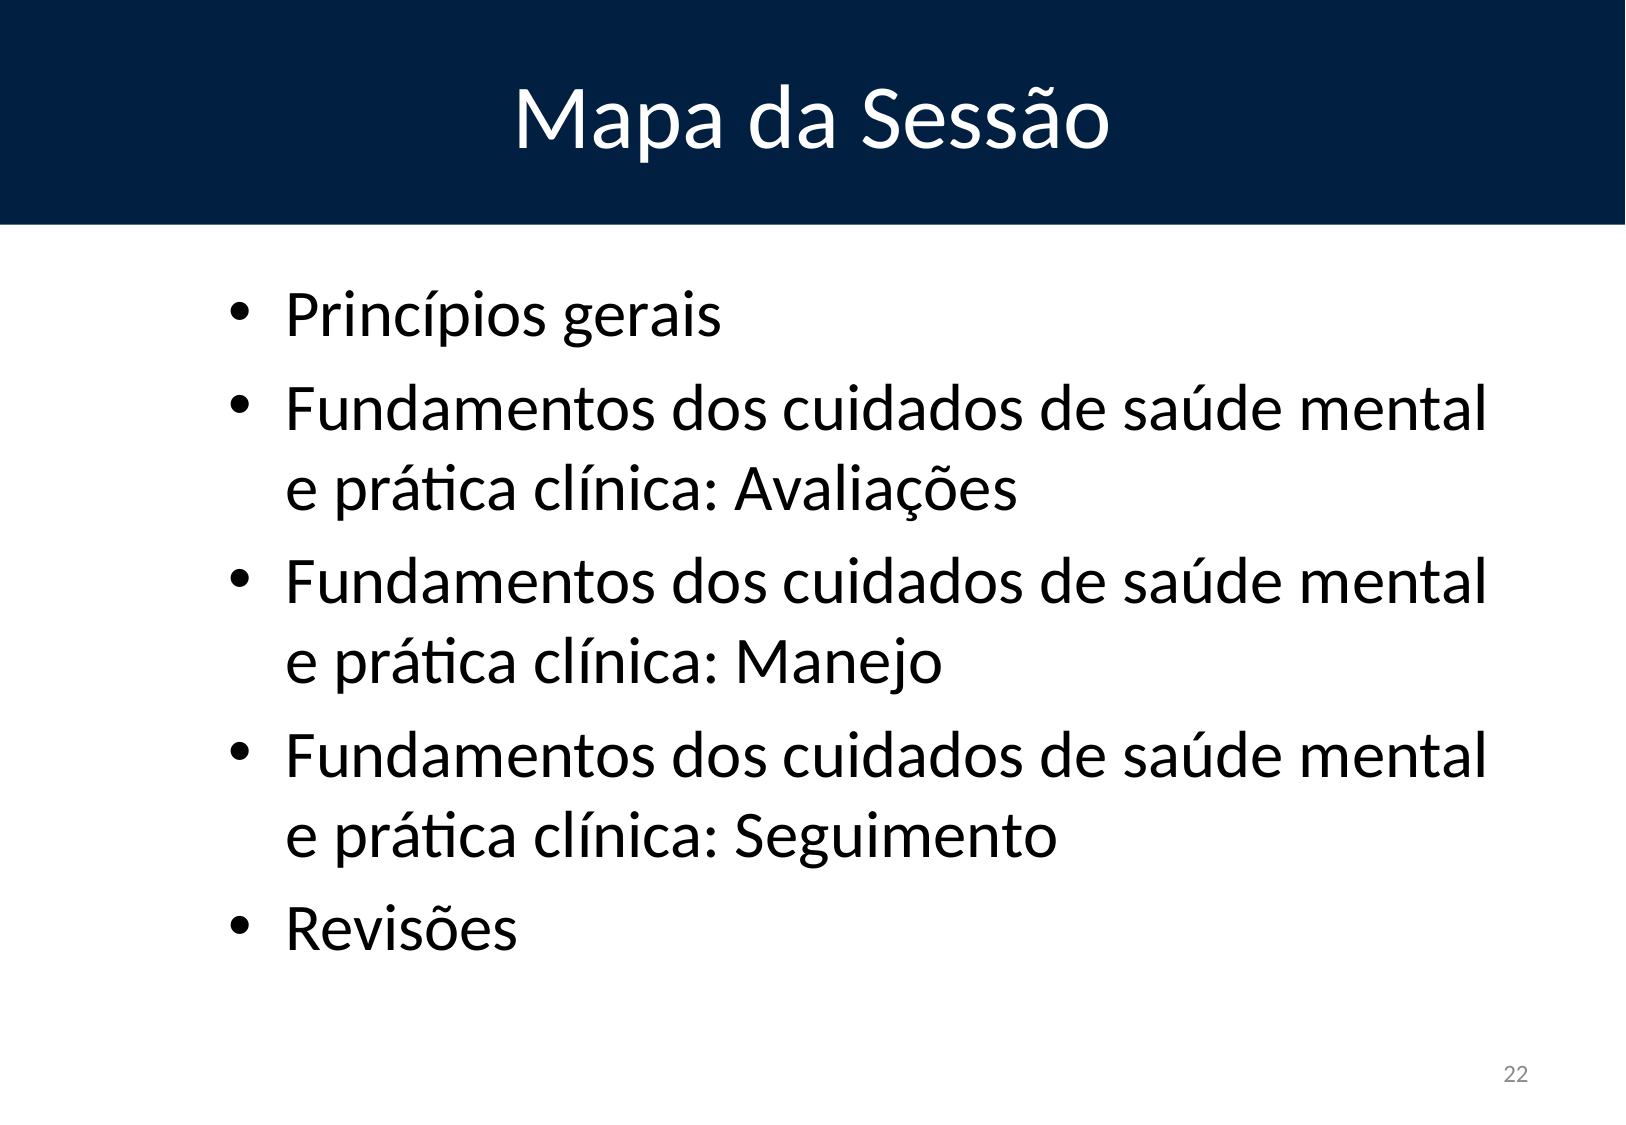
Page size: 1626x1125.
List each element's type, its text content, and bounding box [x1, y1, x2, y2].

title Mapa da Sessão [0, 0, 1625, 225]
list Princípios gerais Fundamentos dos cuidados de saúde mental e prática clínica: Avaliações Fundamentos dos cuidados de saúde mental e prática clínica: Manejo Fundamentos dos cuidados de saúde mental e prática clínica: Seguimento Revisões [213, 262, 1514, 1005]
slide_number 22 [1164, 1042, 1544, 1103]
